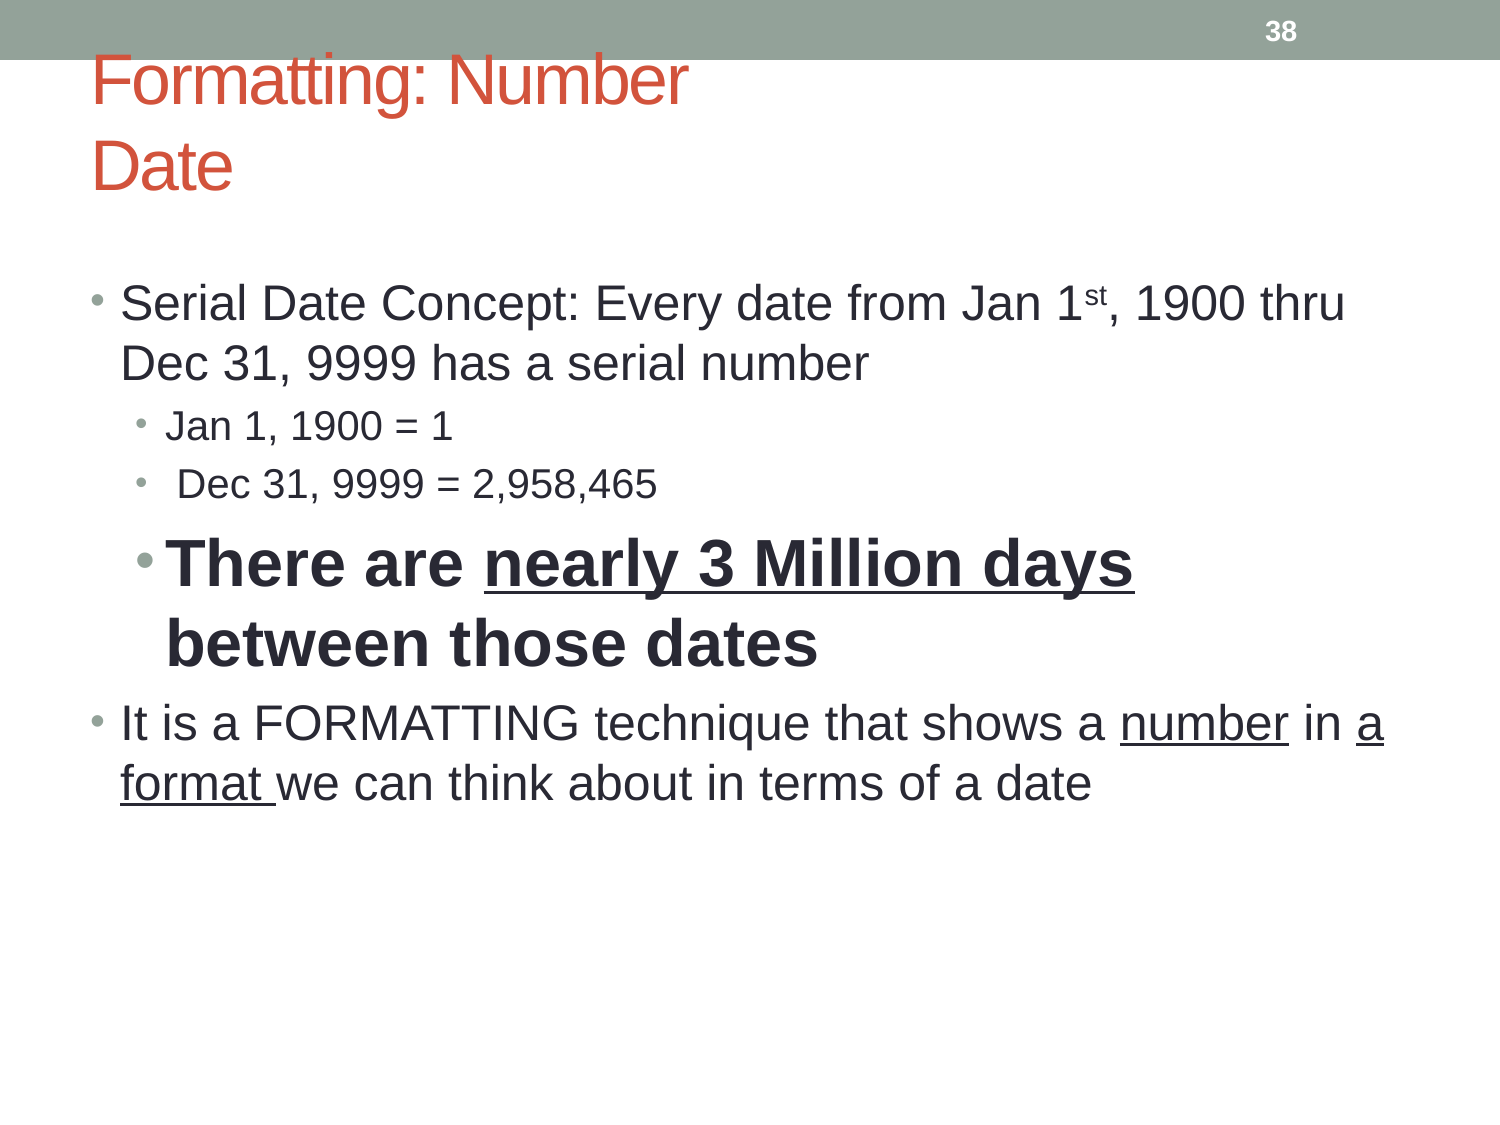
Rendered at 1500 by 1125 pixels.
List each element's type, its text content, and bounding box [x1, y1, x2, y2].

slide_number 38 [1250, 3, 1425, 57]
title Formatting: Number Date [75, 24, 1401, 213]
list Serial Date Concept: Every date from Jan 1st, 1900 thru Dec 31, 9999 has a serial number Jan 1, 1900 = 1 Dec 31, 9999 = 2,958,465 There are nearly 3 Million days between those dates It is a FORMATTING technique that shows a number in a format we can think about in terms of a date [75, 262, 1425, 1063]
